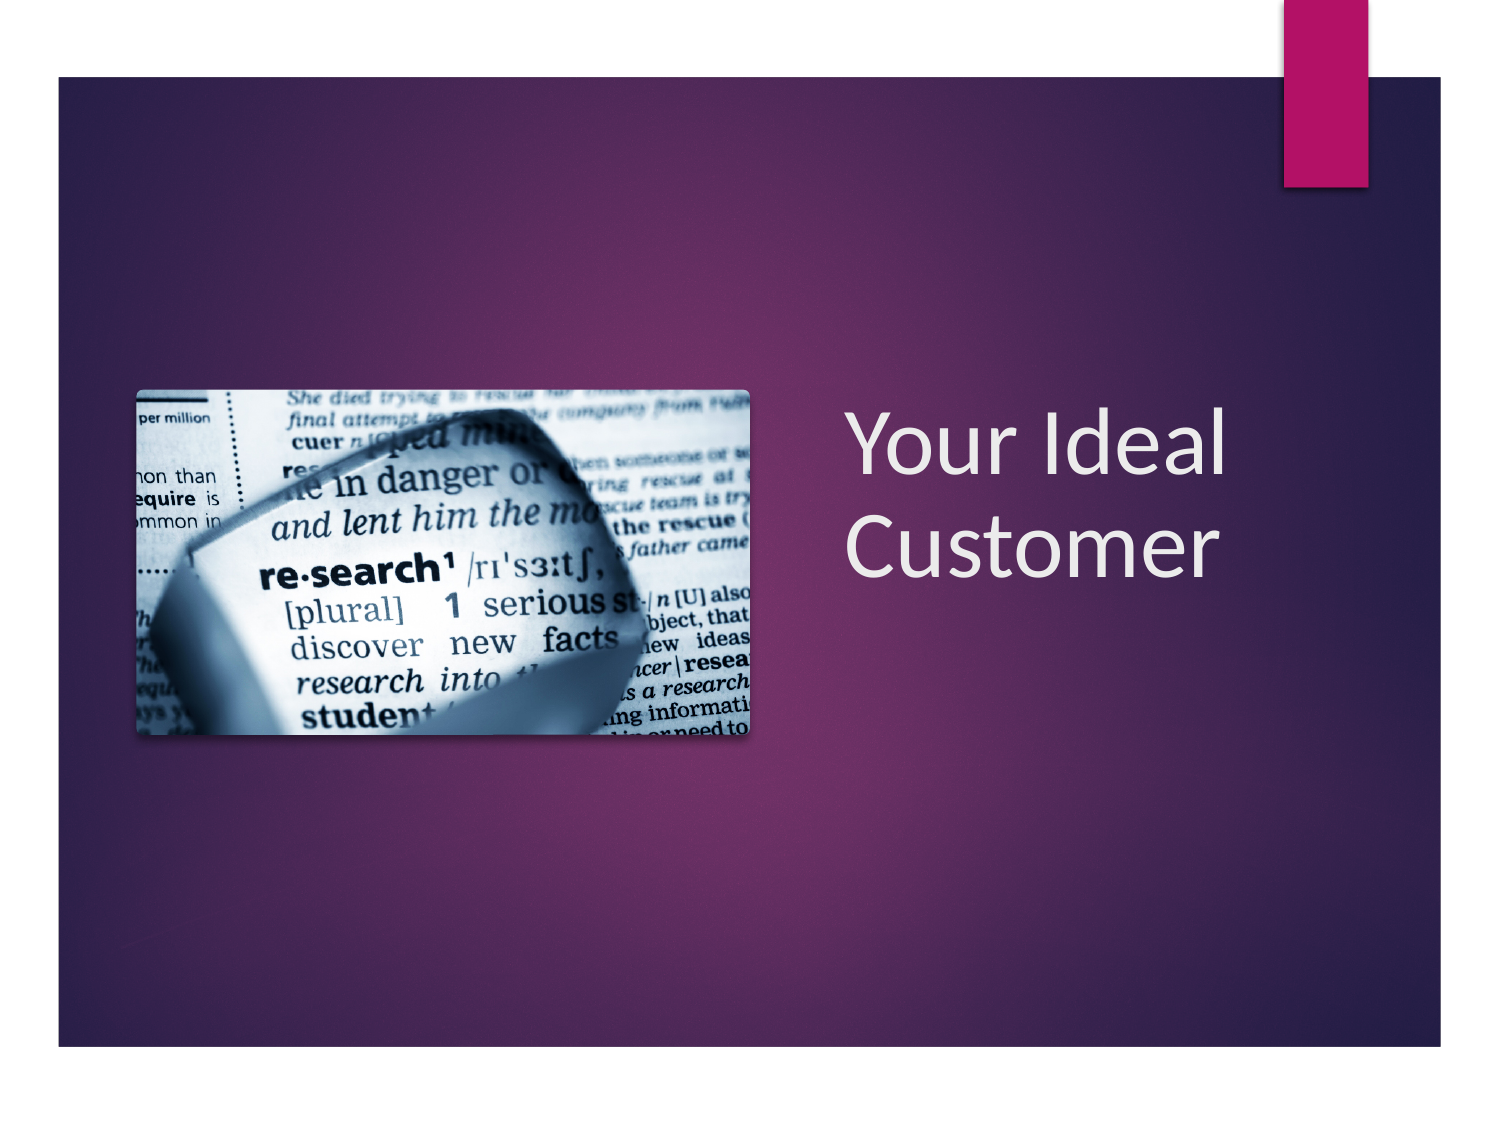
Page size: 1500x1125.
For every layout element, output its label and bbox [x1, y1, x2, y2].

list [136, 389, 751, 735]
text_box [0, 0, 1500, 1125]
